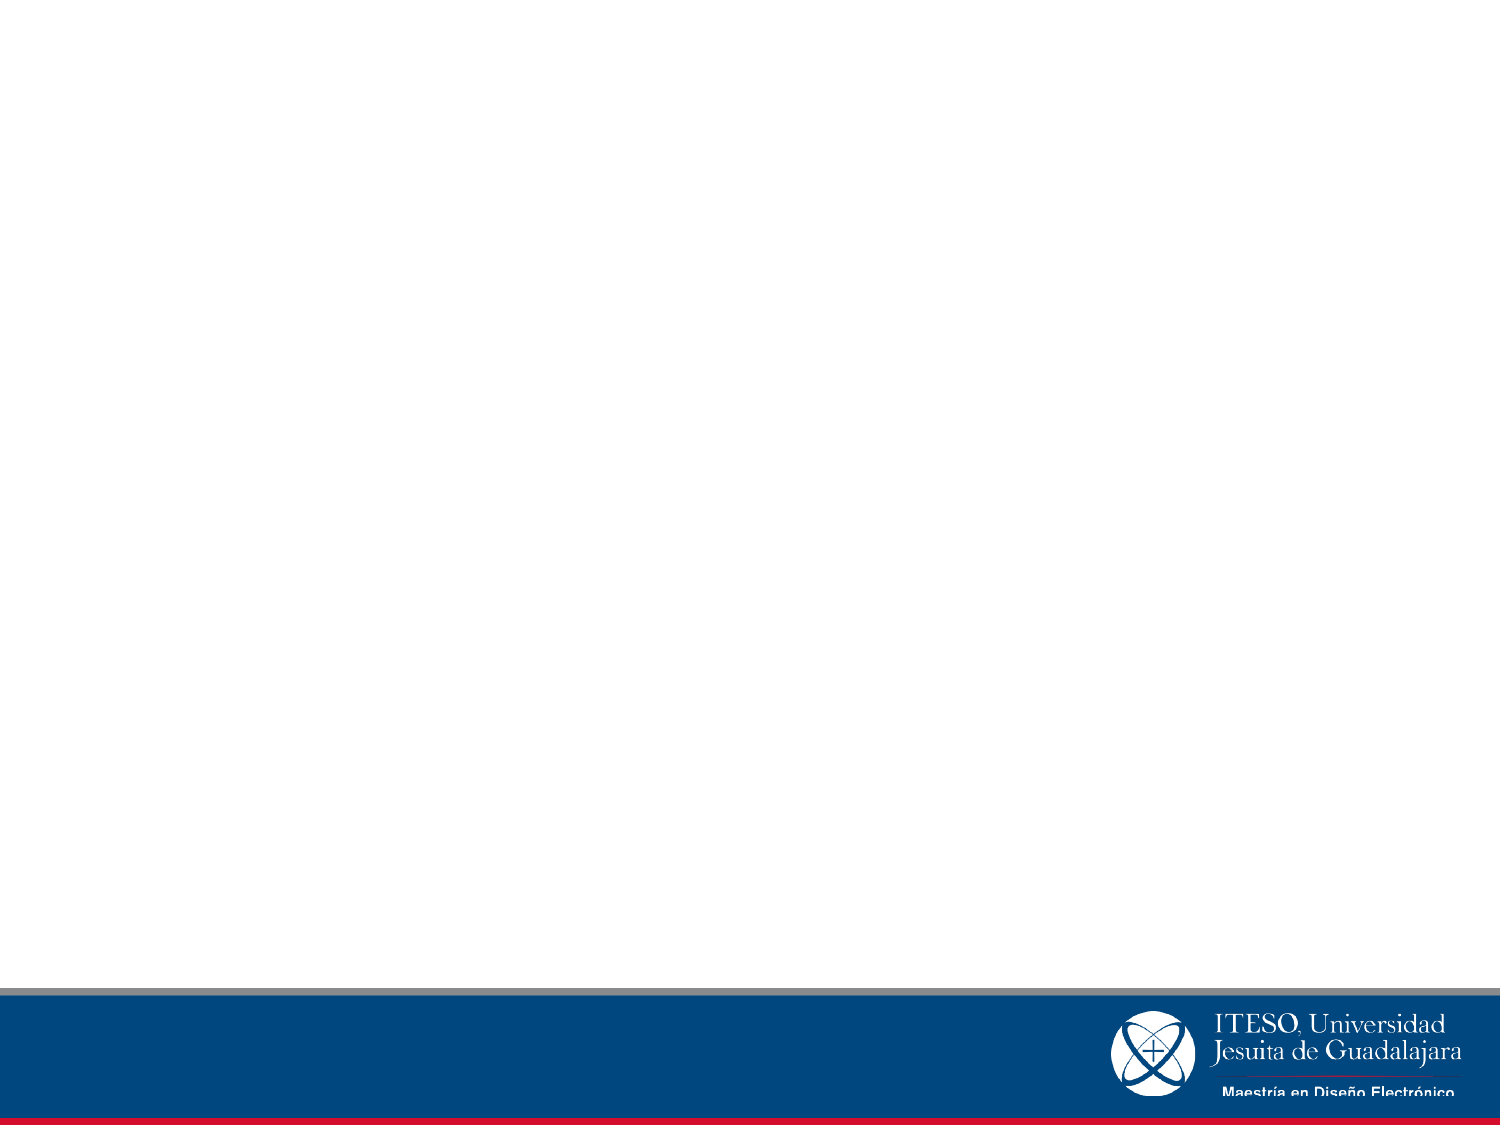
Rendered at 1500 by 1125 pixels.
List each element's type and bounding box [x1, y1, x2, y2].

picture [0, 988, 1500, 1125]
